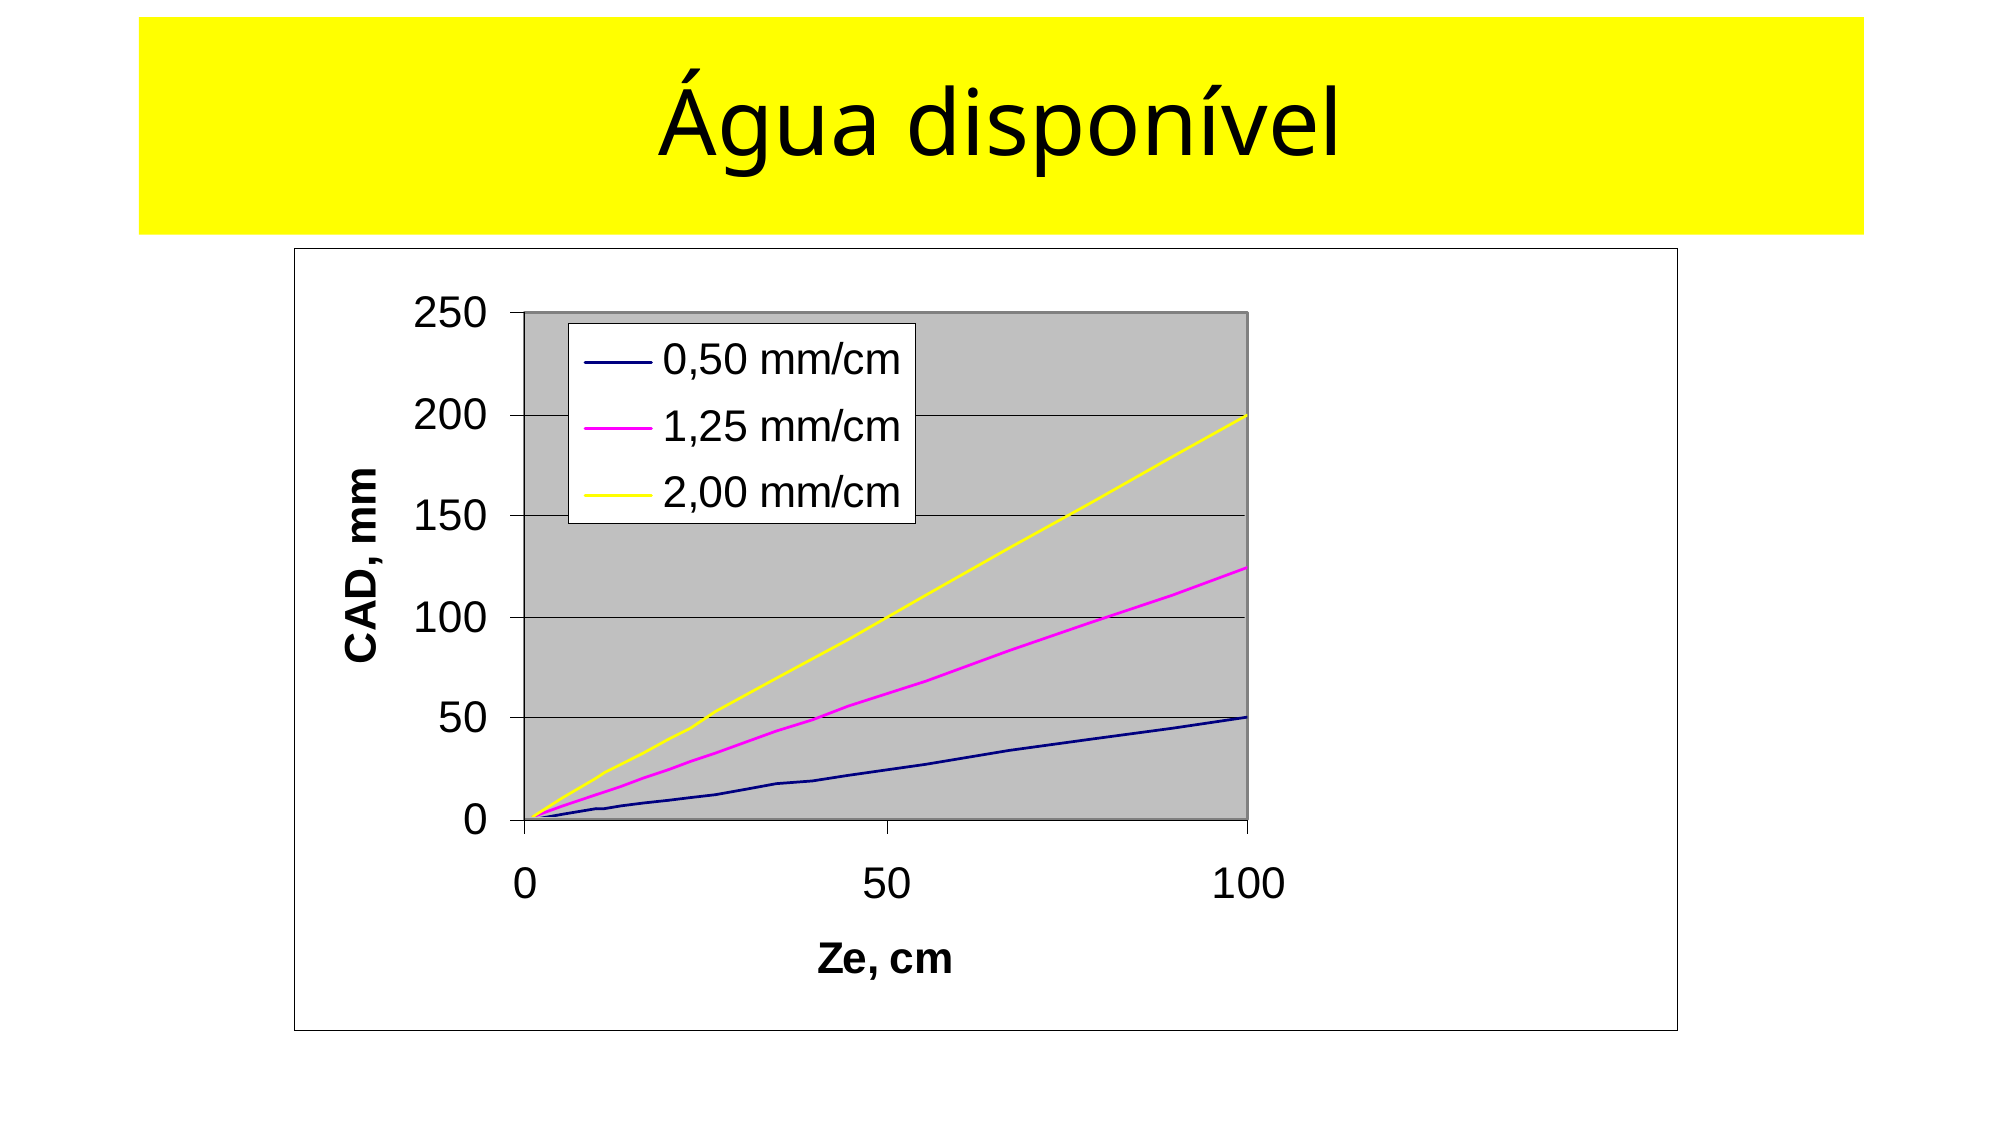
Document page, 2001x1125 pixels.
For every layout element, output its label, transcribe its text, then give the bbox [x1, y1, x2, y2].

picture [280, 234, 1694, 1045]
title Água disponível [138, 17, 1864, 235]
